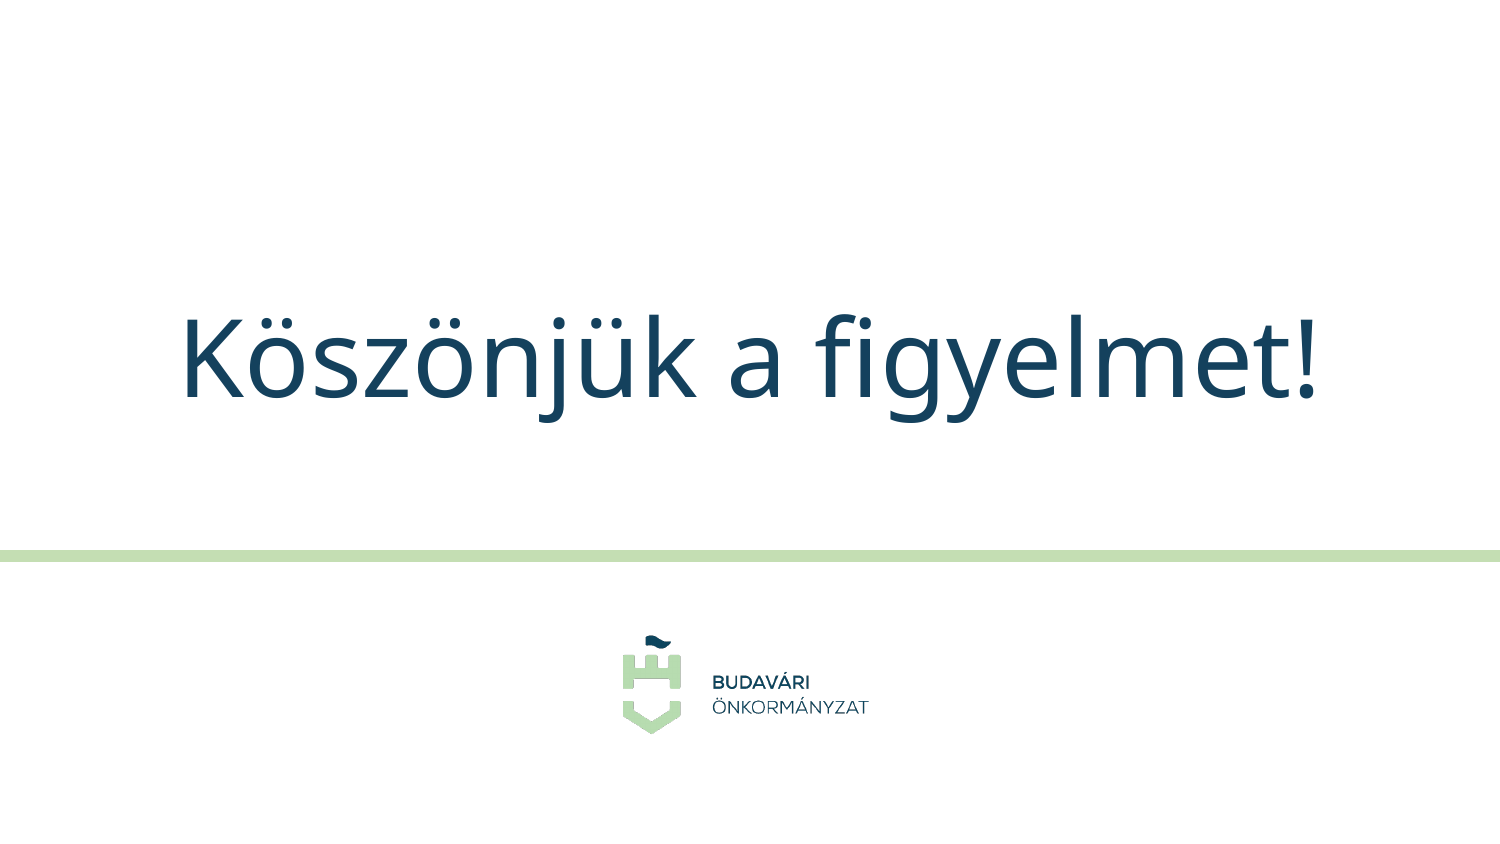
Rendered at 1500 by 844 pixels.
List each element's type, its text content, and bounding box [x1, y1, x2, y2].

text_box [0, 550, 1500, 562]
picture [592, 600, 908, 769]
title Köszönjük a figyelmet! [51, 179, 1449, 434]
